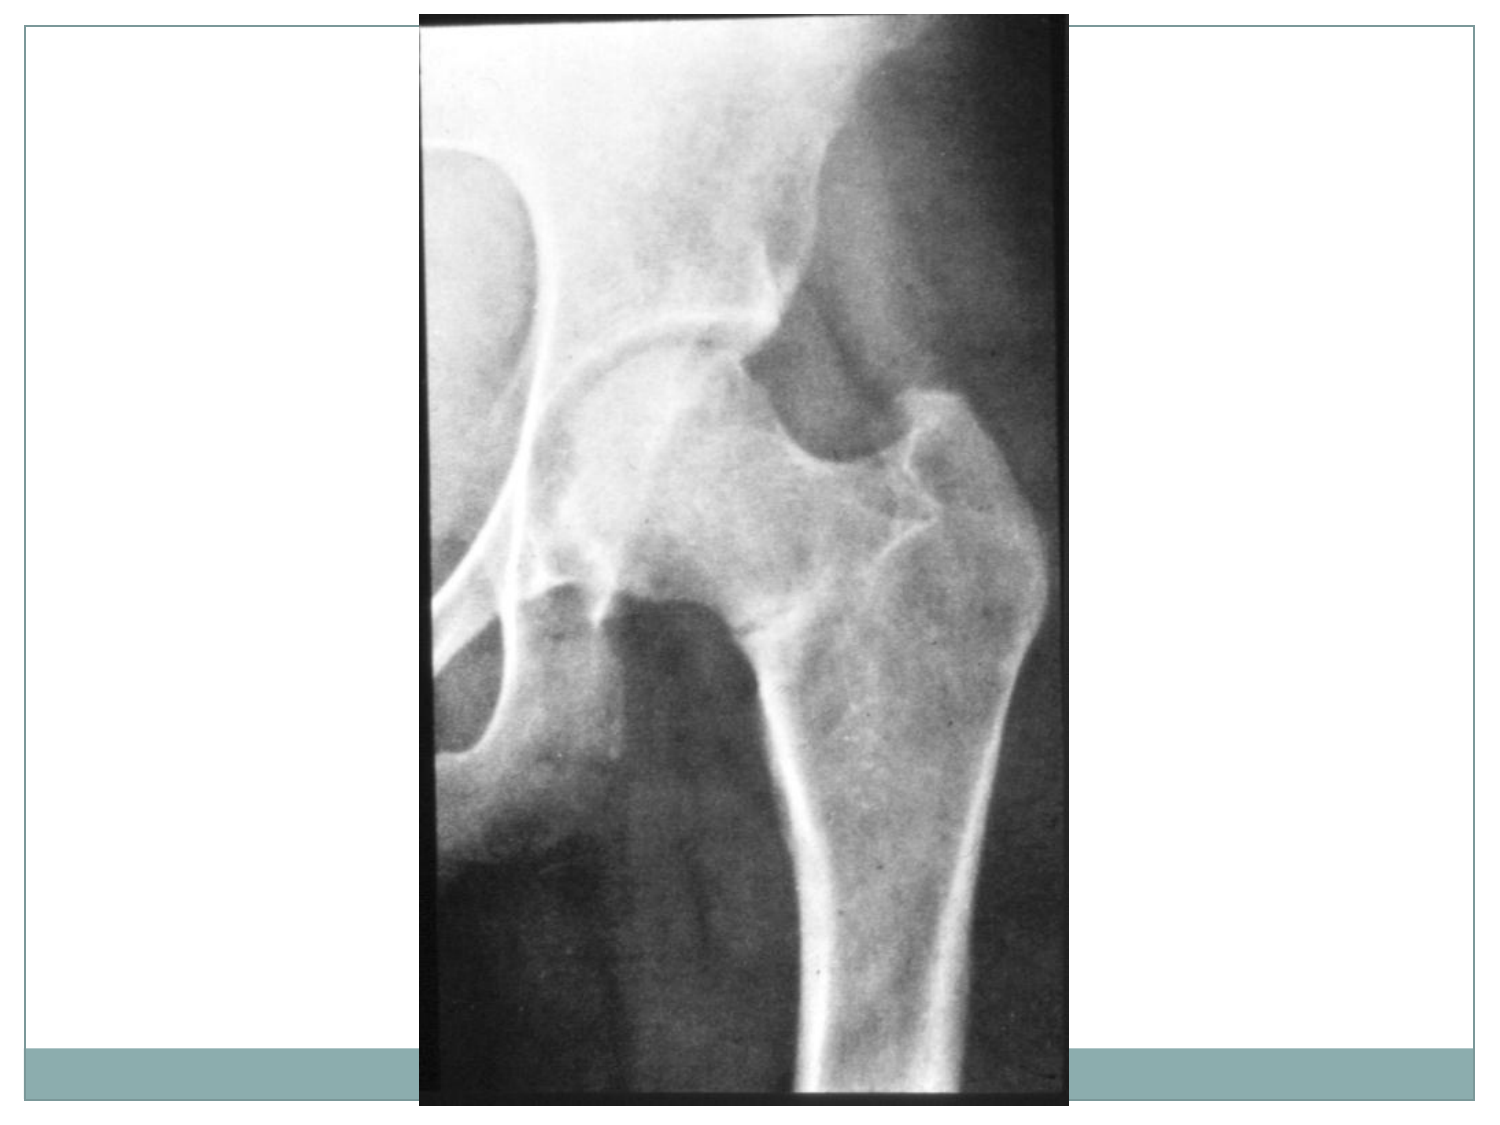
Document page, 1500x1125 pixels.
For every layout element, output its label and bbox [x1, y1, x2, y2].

picture [418, 14, 1070, 1107]
